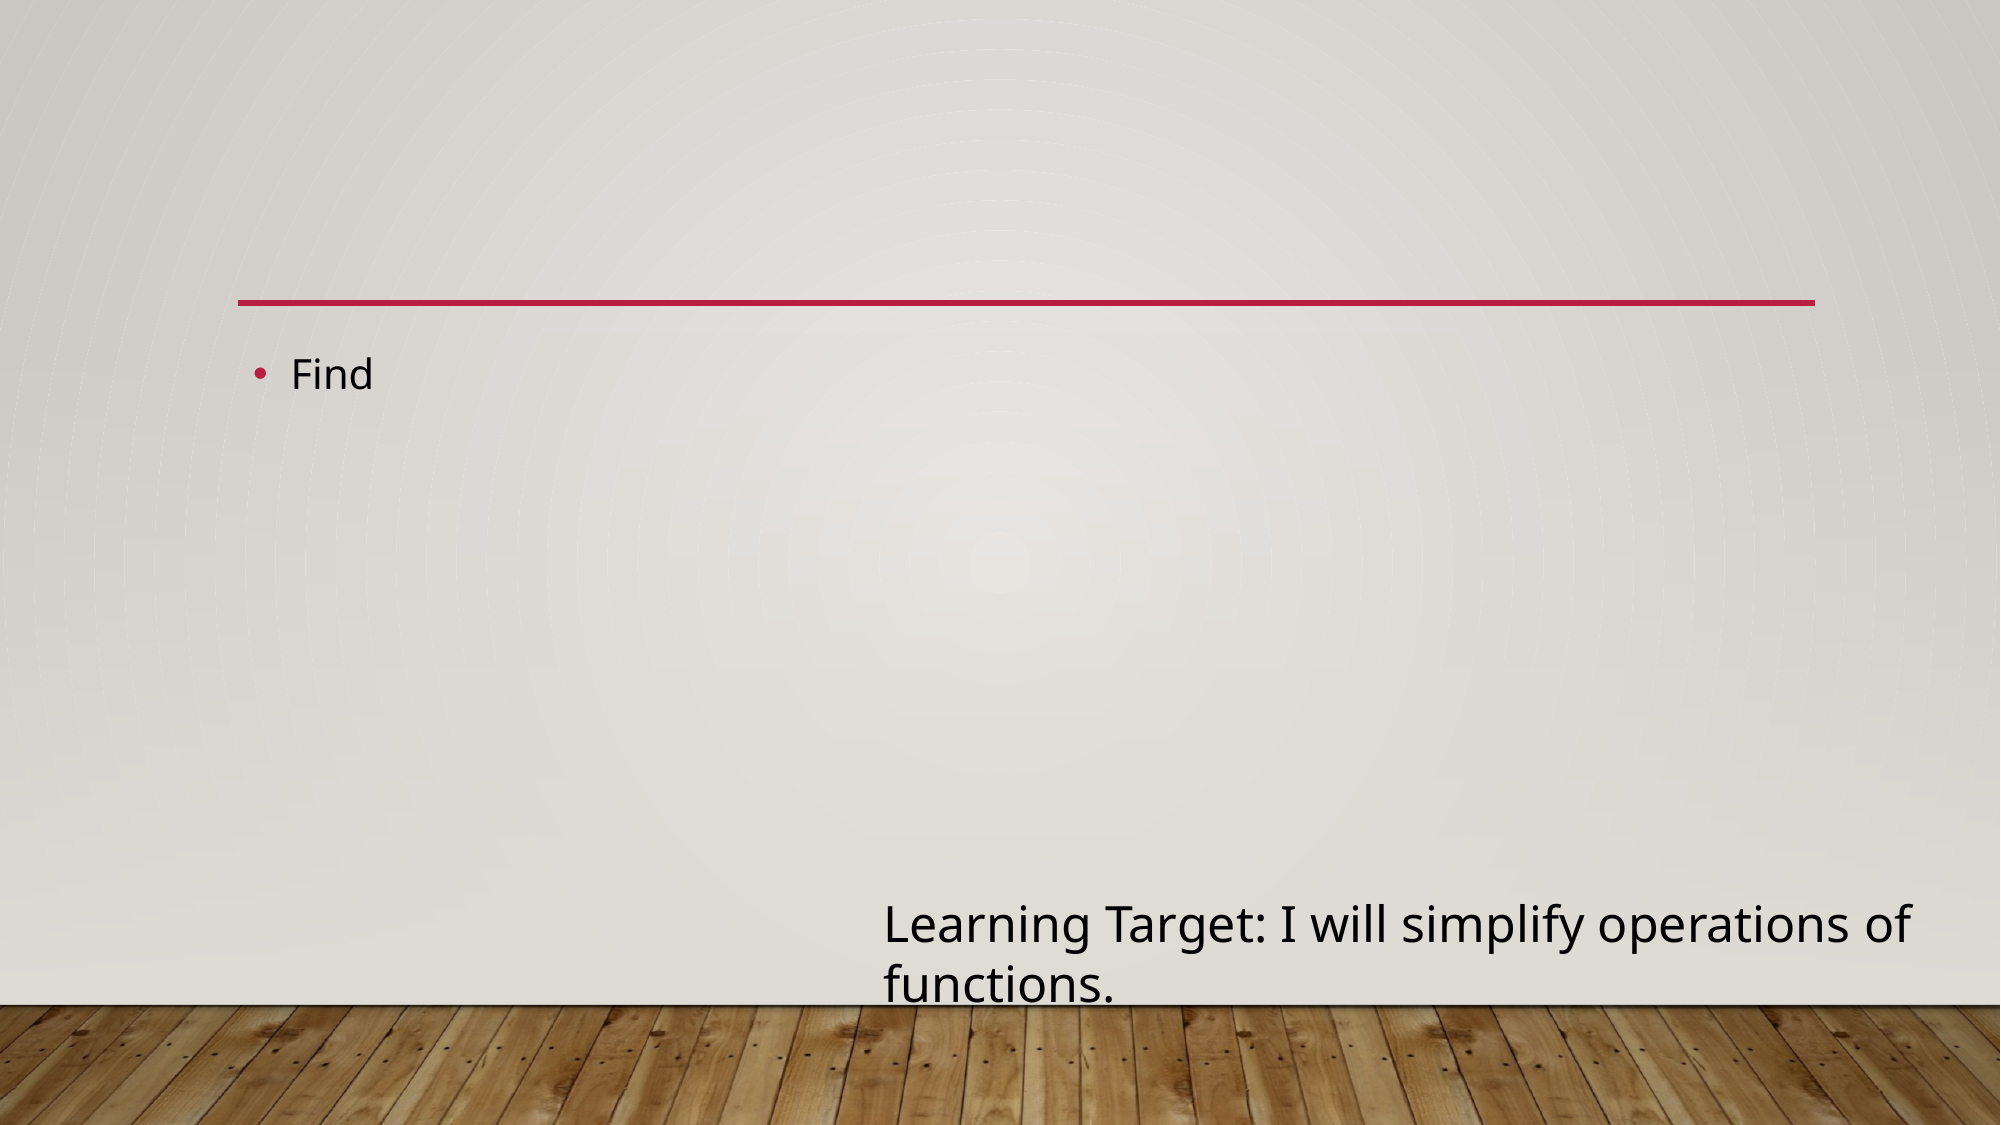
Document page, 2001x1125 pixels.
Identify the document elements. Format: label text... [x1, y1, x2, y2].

text_box Learning Target: I will simplify operations of functions. [868, 885, 2000, 1021]
picture [0, 1005, 2000, 1125]
